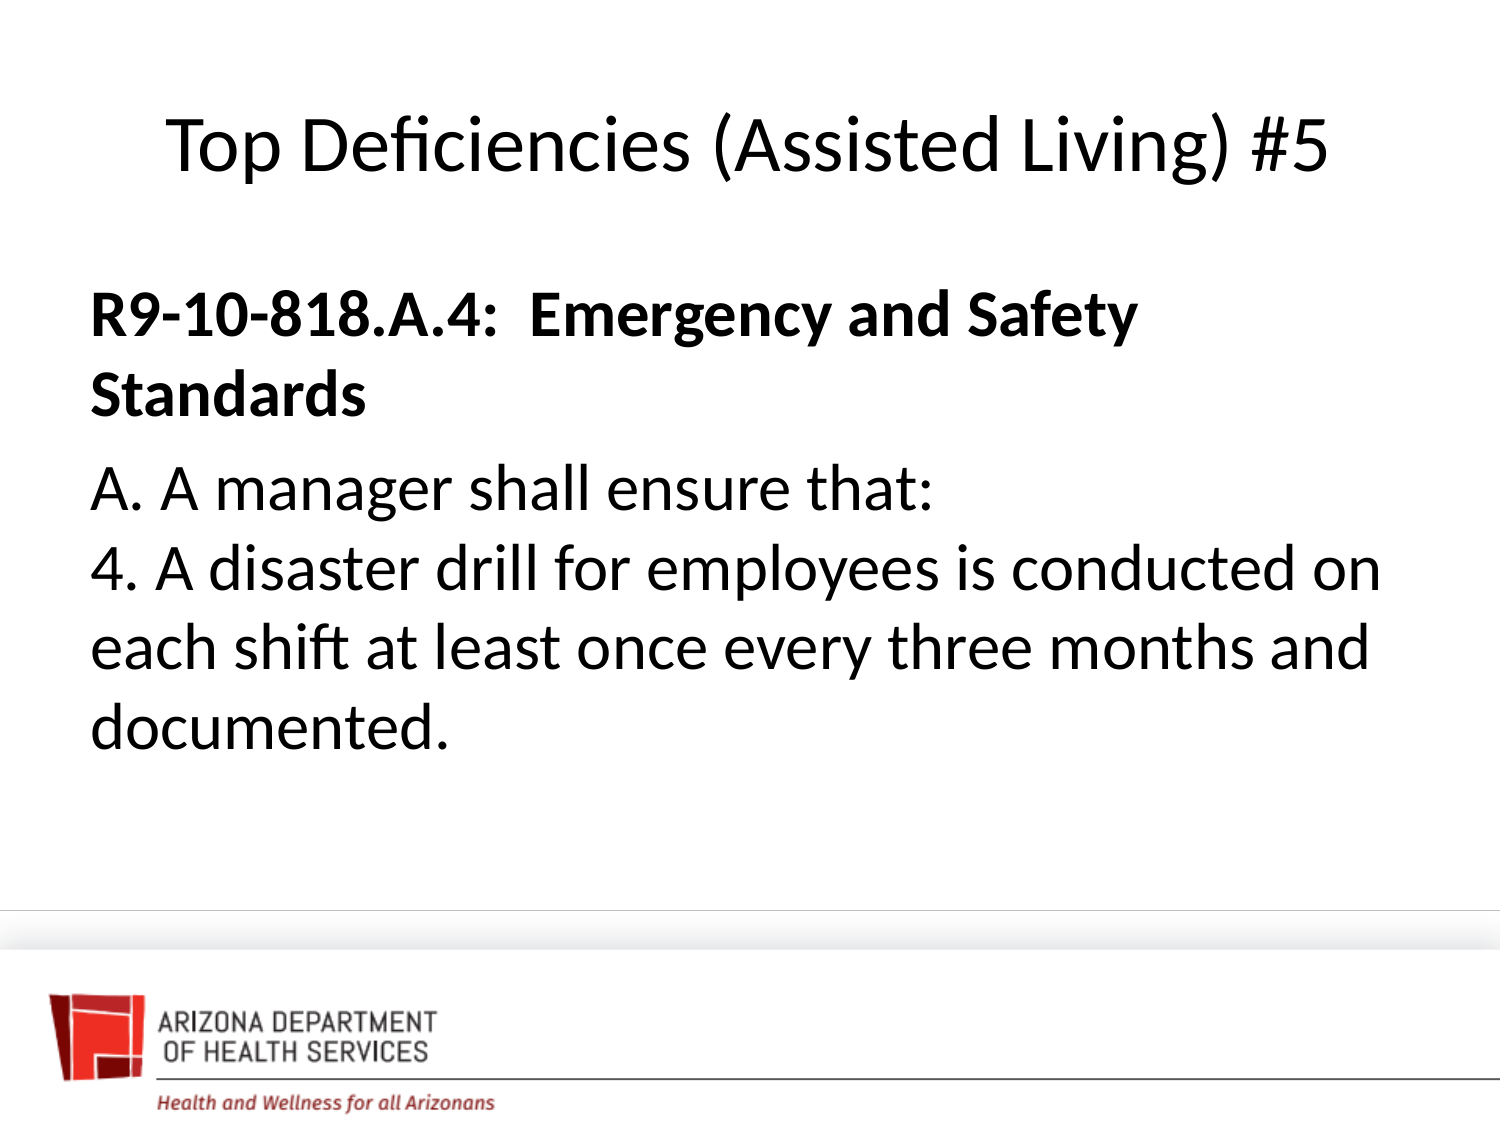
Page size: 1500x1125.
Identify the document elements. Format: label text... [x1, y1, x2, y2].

list R9-10-818.A.4: Emergency and Safety Standards A. A manager shall ensure that: 4. A disaster drill for employees is conducted on each shift at least once every three months and documented. [75, 262, 1425, 1005]
title Top Deficiencies (Assisted Living) #5 [75, 45, 1425, 233]
